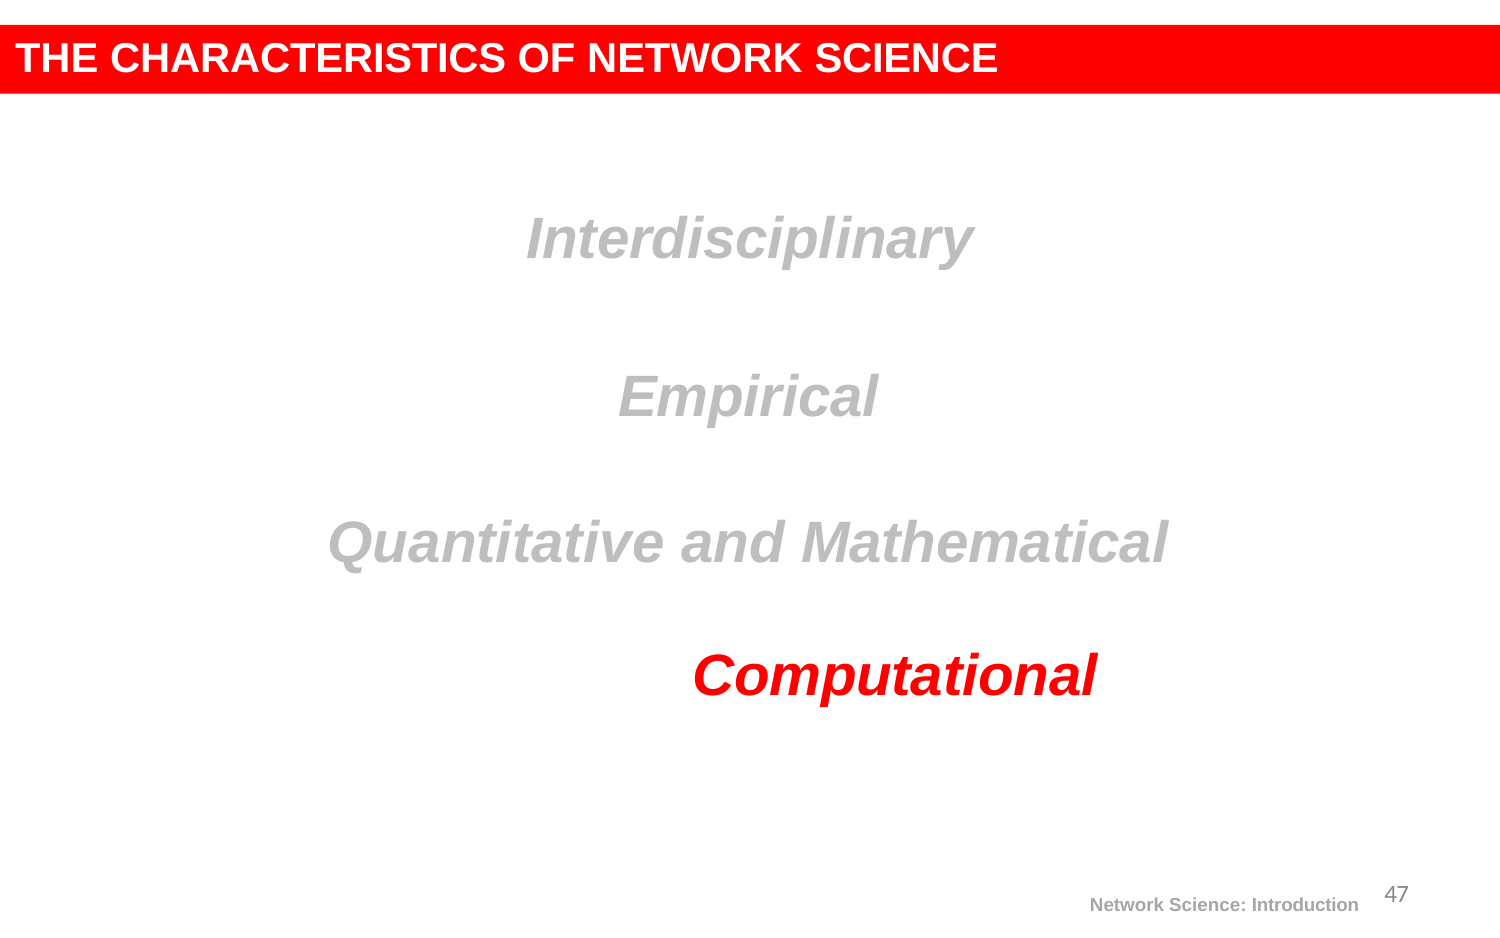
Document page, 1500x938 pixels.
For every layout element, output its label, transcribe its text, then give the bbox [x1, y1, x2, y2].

title THE CHARACTERISTICS OF NETWORK SCIENCE [12, 29, 1301, 188]
list Interdisciplinary Empirical Quantitative and Mathematical Computational [325, 198, 1175, 730]
text_box Network Science: Introduction [1087, 892, 1364, 916]
text_box [0, 24, 1500, 94]
slide_number 47 [1200, 881, 1476, 938]
